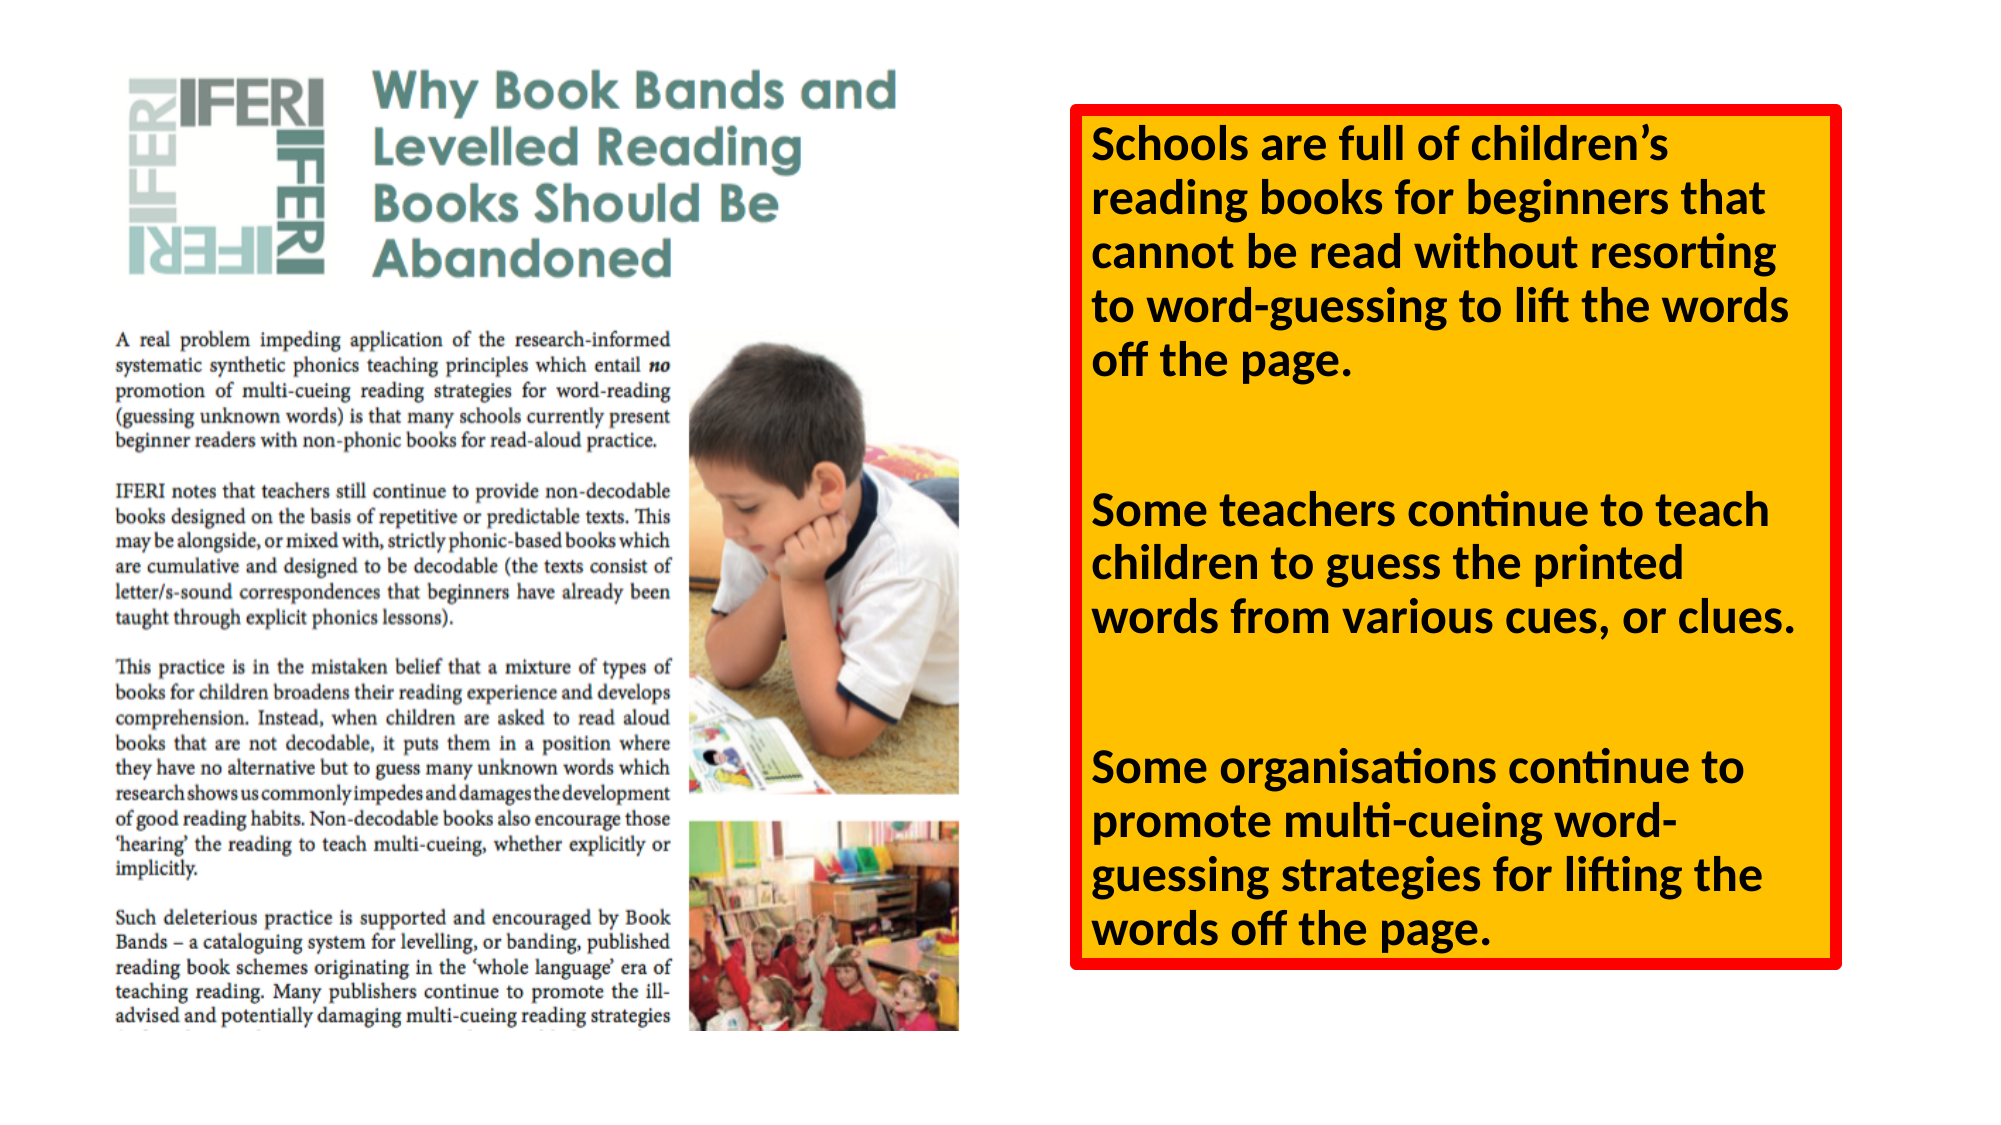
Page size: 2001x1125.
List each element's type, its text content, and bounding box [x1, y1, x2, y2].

text_box Schools are full of children’s reading books for beginners that cannot be read without resorting to word-guessing to lift the words off the page. Some teachers continue to teach children to guess the printed words from various cues, or clues. Some organisations continue to promote multi-cueing word-guessing strategies for lifting the words off the page. [1076, 109, 1836, 964]
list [92, 51, 986, 1031]
